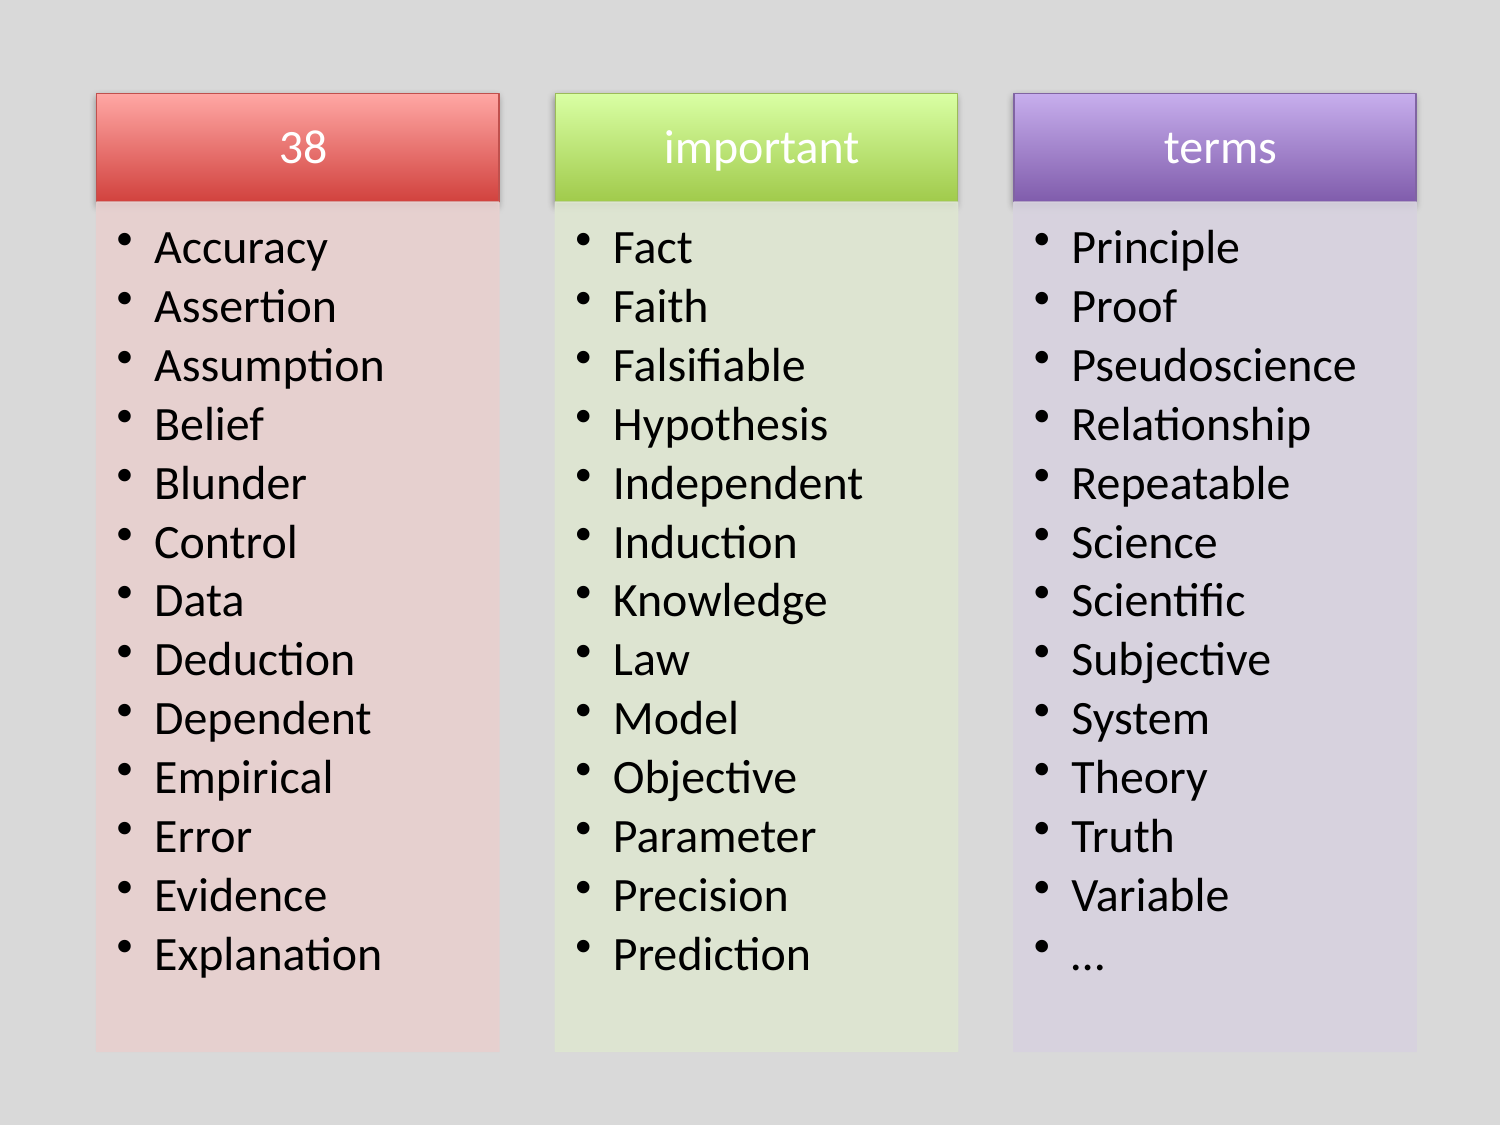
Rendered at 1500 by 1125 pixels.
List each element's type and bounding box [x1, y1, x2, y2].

text_box [95, 90, 1417, 1055]
